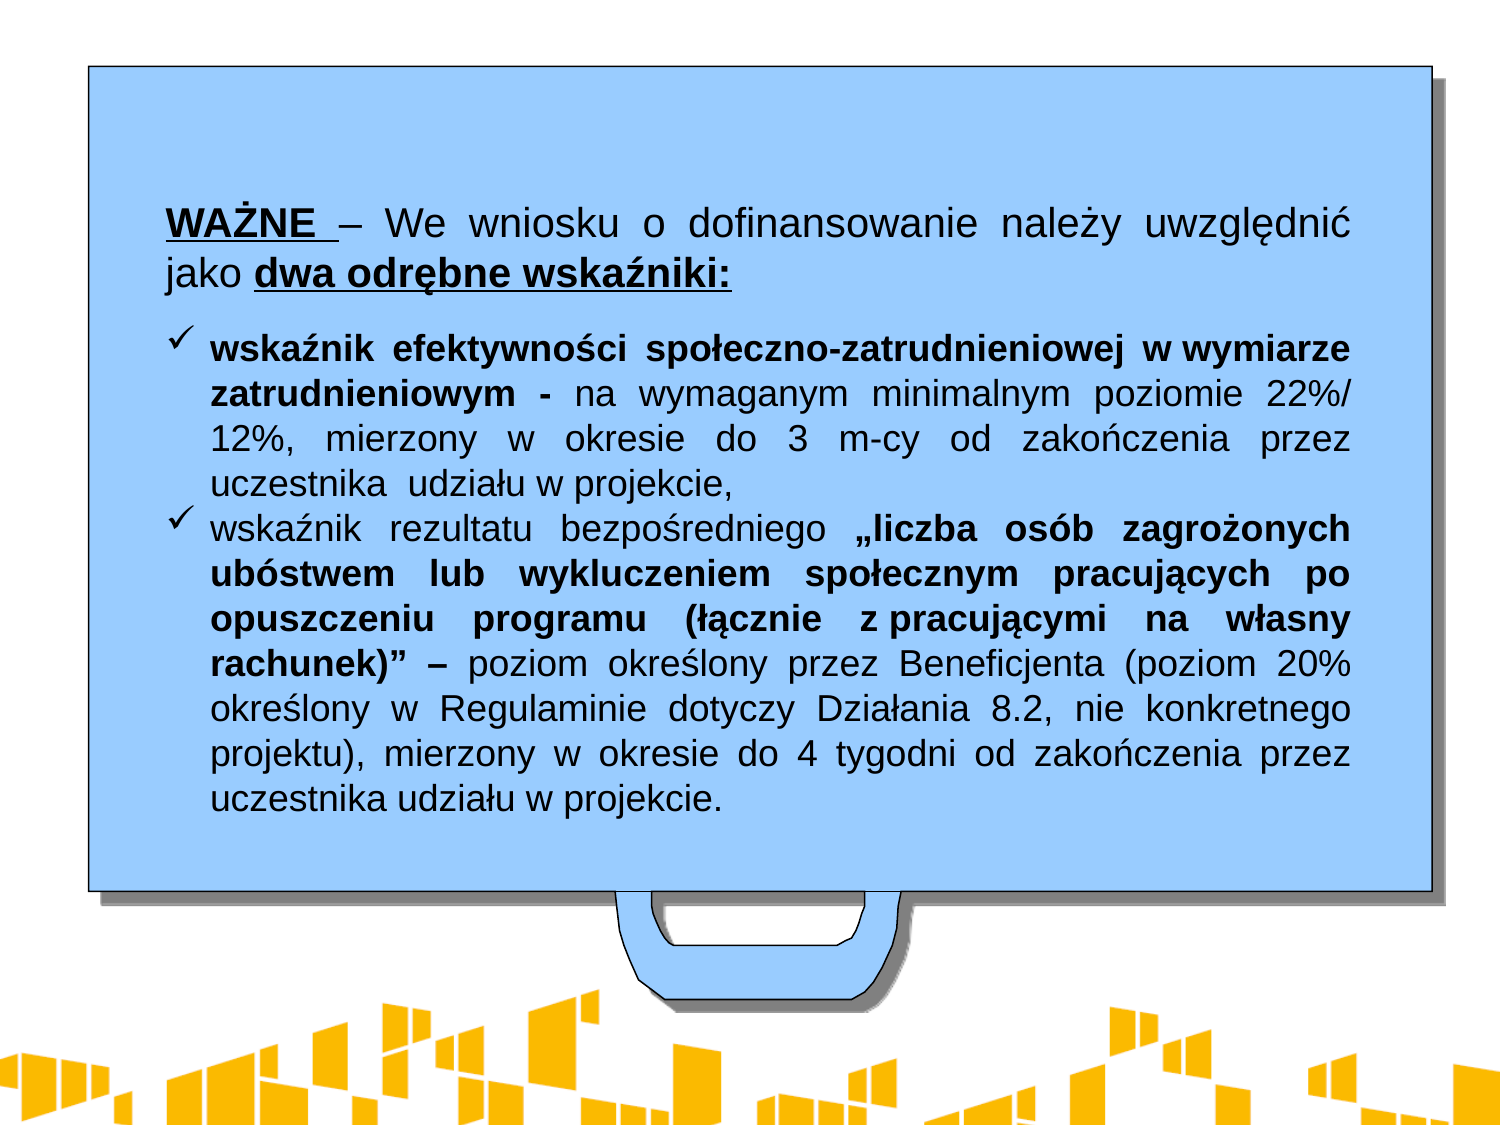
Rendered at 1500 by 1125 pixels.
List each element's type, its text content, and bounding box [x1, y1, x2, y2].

picture [0, 980, 1500, 1125]
text_box WAŻNE – We wniosku o dofinansowanie należy uwzględnić jako dwa odrębne wskaźniki: wskaźnik efektywności społeczno-zatrudnieniowej w wymiarze zatrudnieniowym - na wymaganym minimalnym poziomie 22%/ 12%, mierzony w okresie do 3 m-cy od zakończenia przez uczestnika udziału w projekcie, wskaźnik rezultatu bezpośredniego „liczba osób zagrożonych ubóstwem lub wykluczeniem społecznym pracujących po opuszczeniu programu (łącznie z pracującymi na własny rachunek)” – poziom określony przez Beneficjenta (poziom 20% określony w Regulaminie dotyczy Działania 8.2, nie konkretnego projektu), mierzony w okresie do 4 tygodni od zakończenia przez uczestnika udziału w projekcie. [88, 66, 1433, 979]
